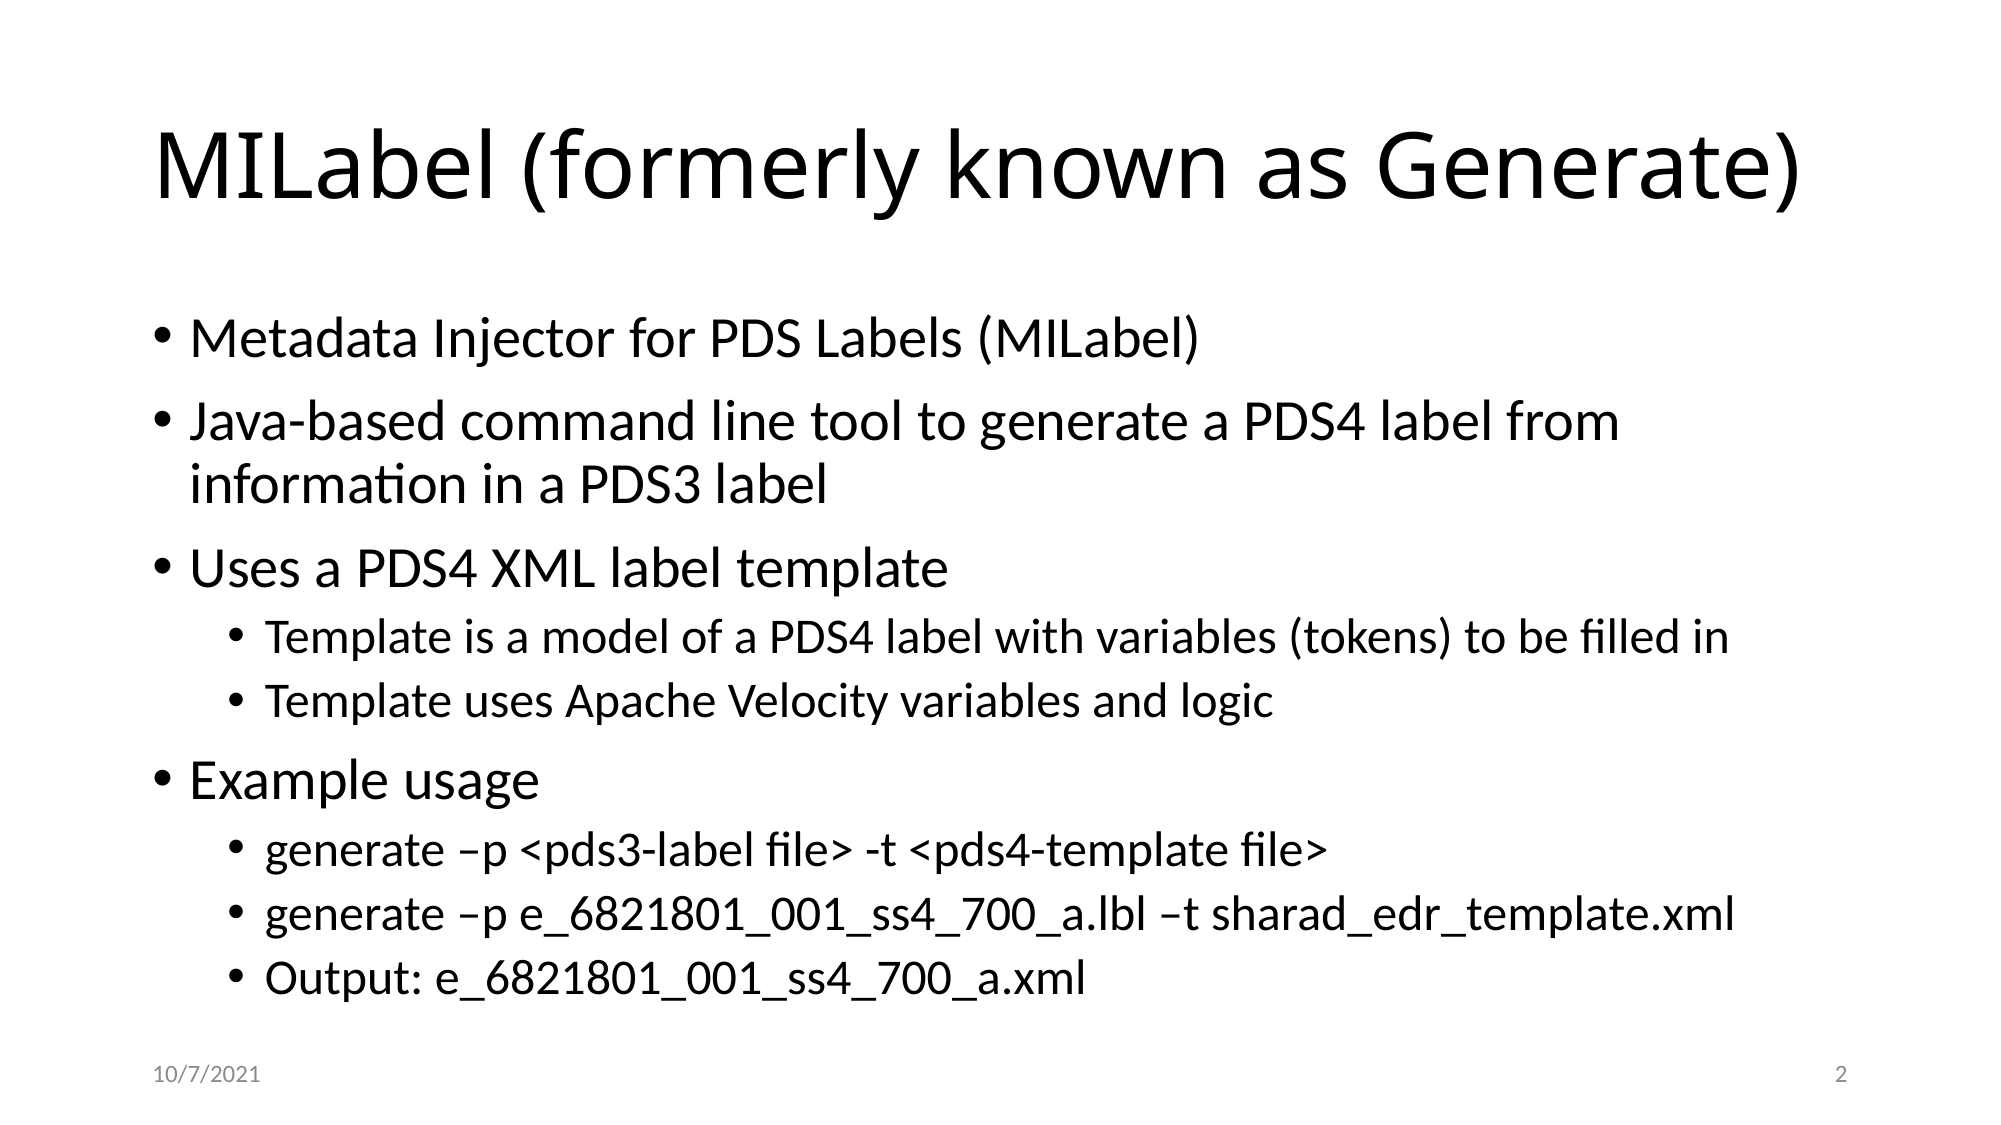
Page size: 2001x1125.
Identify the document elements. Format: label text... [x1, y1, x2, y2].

list Metadata Injector for PDS Labels (MILabel) Java-based command line tool to generate a PDS4 label from information in a PDS3 label Uses a PDS4 XML label template Template is a model of a PDS4 label with variables (tokens) to be filled in Template uses Apache Velocity variables and logic Example usage generate –p <pds3-label file> -t <pds4-template file> generate –p e_6821801_001_ss4_700_a.lbl –t sharad_edr_template.xml Output: e_6821801_001_ss4_700_a.xml [137, 299, 1863, 1014]
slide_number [137, 1042, 588, 1103]
title MILabel (formerly known as Generate) [137, 59, 1863, 278]
slide_number 2 [1412, 1042, 1863, 1103]
